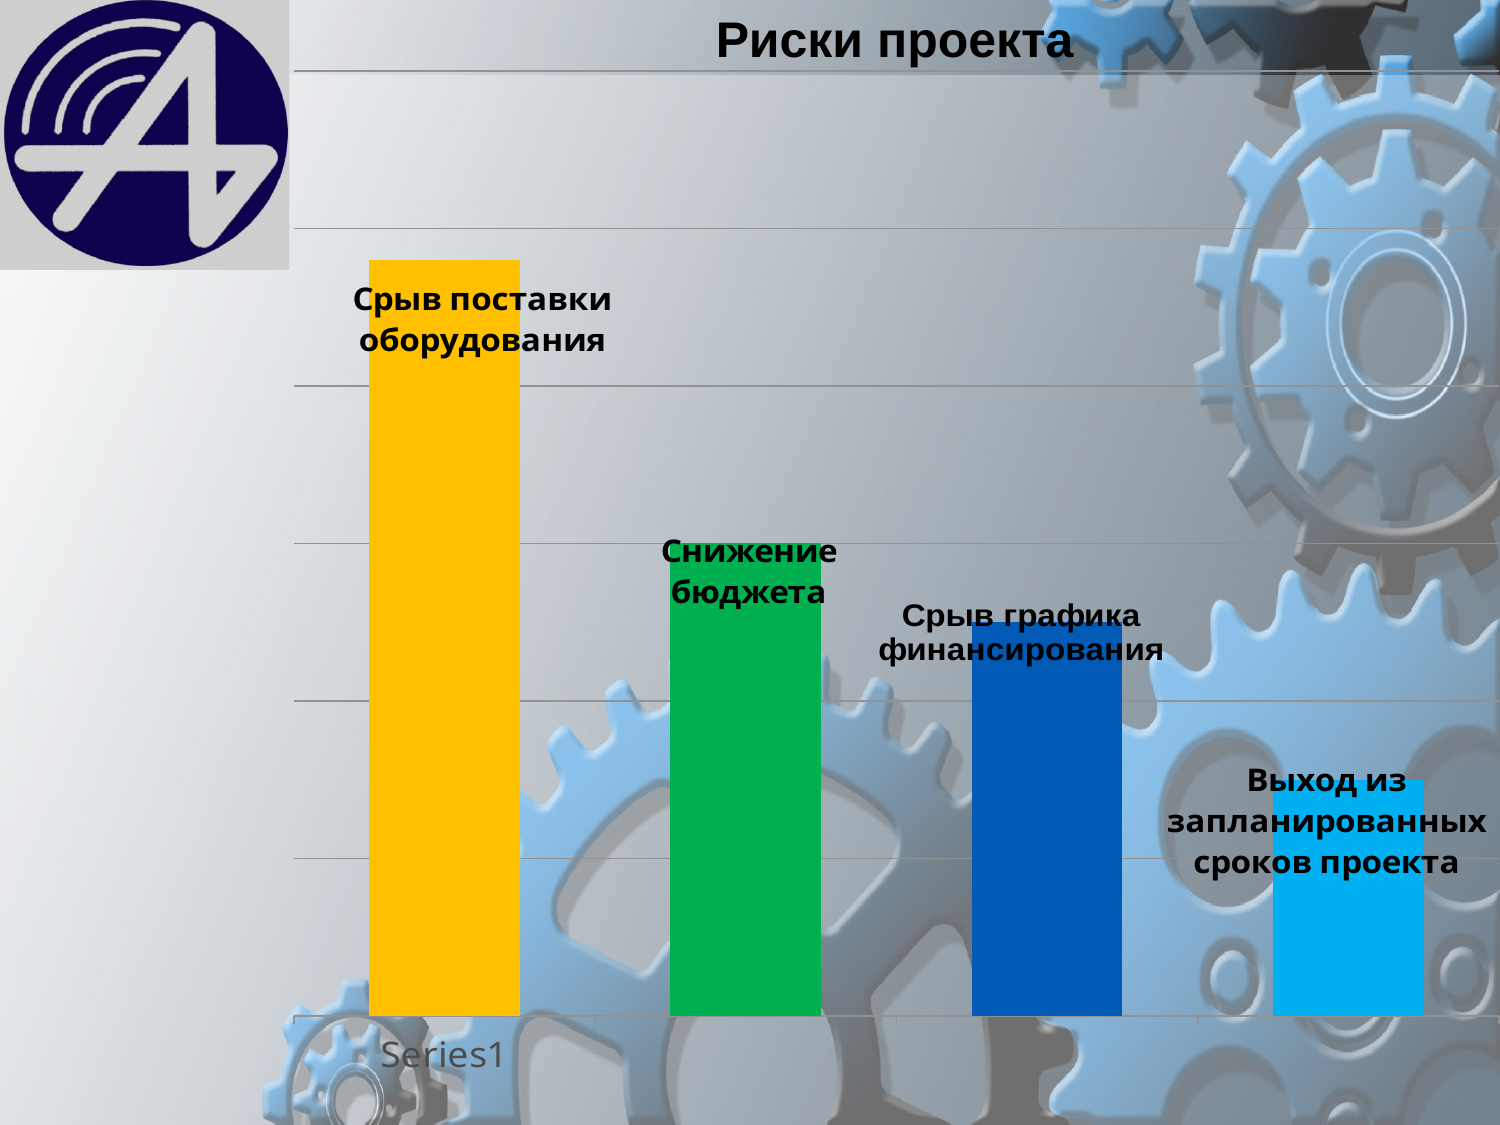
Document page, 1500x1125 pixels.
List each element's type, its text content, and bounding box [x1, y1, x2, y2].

text_box Риски проекта [290, 0, 1500, 69]
chart [292, 70, 1500, 1079]
picture [0, 0, 290, 270]
